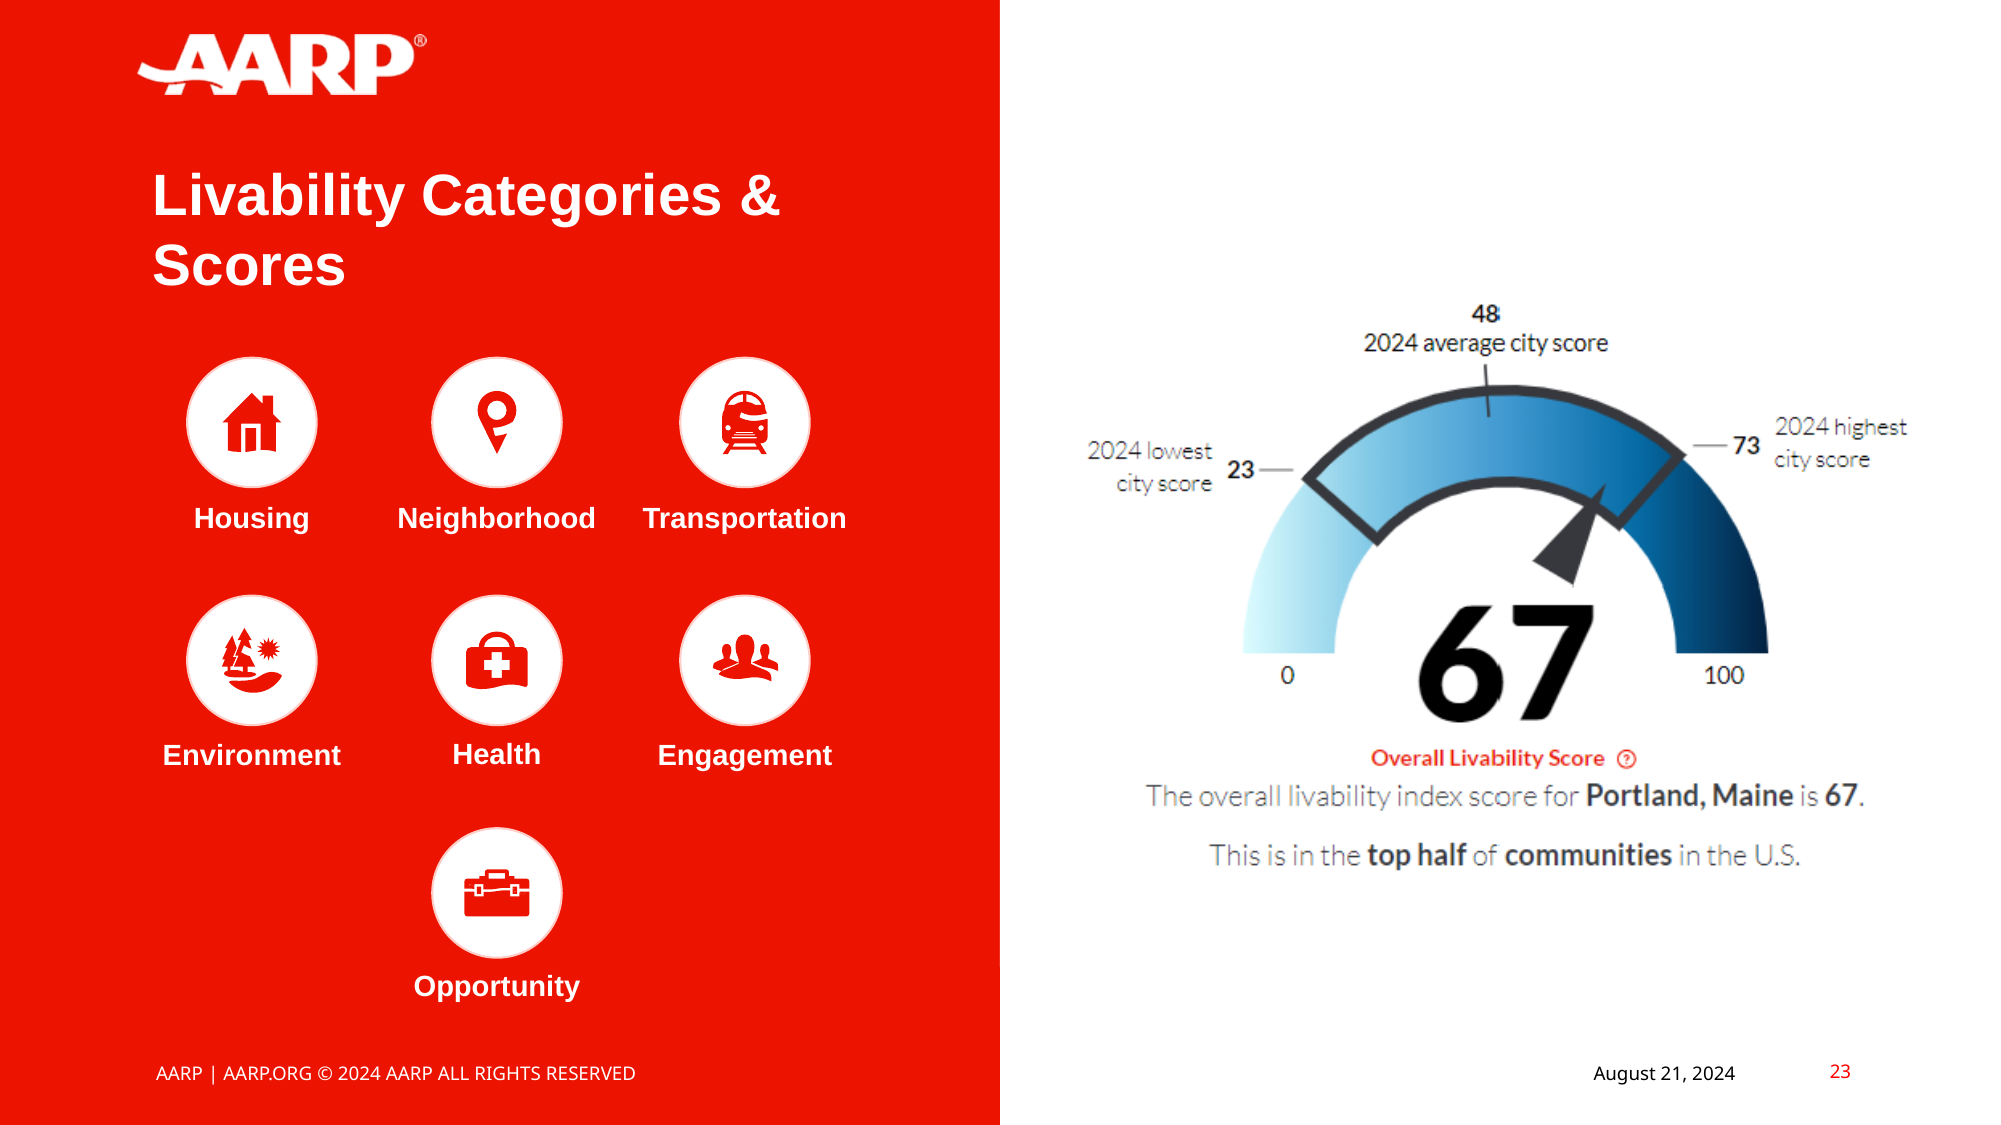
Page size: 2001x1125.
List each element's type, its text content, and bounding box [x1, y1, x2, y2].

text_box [639, 357, 851, 774]
text_box Livability Categories & Scores [137, 149, 825, 317]
text_box AARP | AARP.ORG © 2024 AARP ALL RIGHTS RESERVED [140, 1042, 729, 1103]
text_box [393, 357, 600, 1006]
text_box 23 [1751, 1042, 1866, 1103]
picture [1052, 268, 1942, 901]
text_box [157, 357, 346, 774]
text_box August 21, 2024 [1300, 1042, 1751, 1103]
picture [137, 34, 427, 95]
